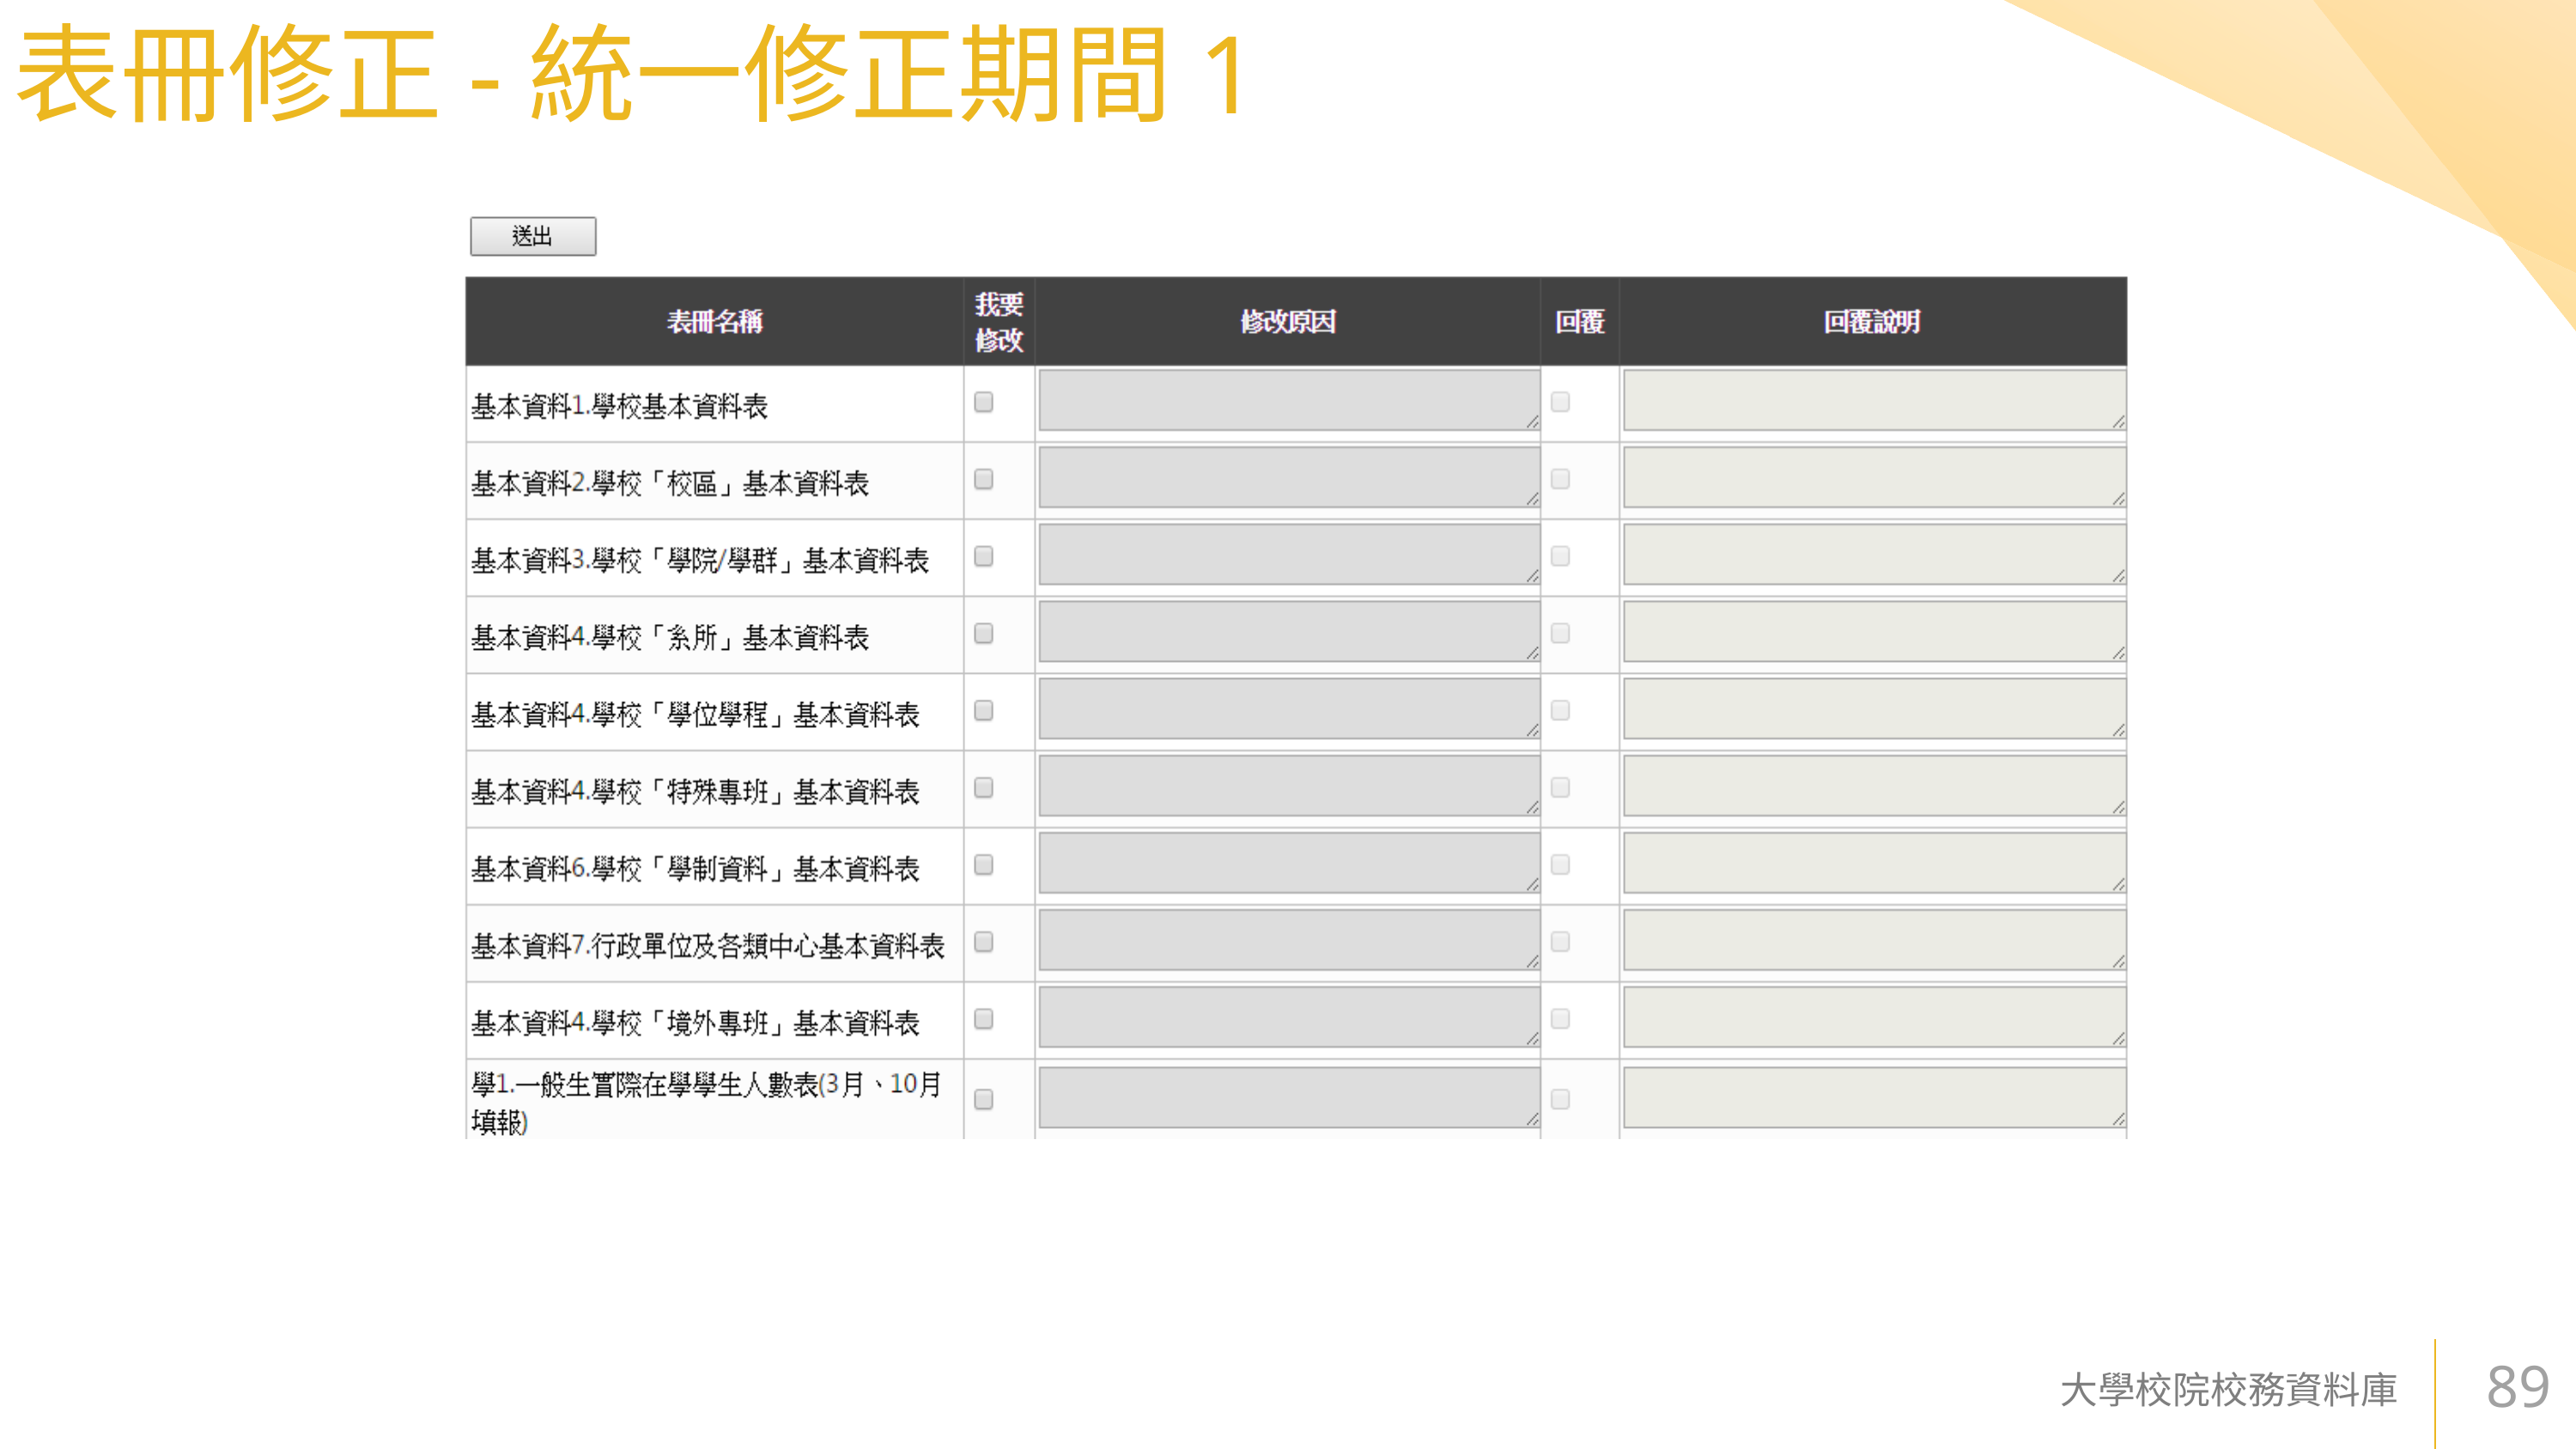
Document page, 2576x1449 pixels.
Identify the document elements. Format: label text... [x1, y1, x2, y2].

slide_number 89 [2446, 1350, 2575, 1428]
title 表冊修正-統一修正期間1 [0, 0, 1327, 423]
picture [451, 207, 2148, 1139]
footer 大學校院校務資料庫 [1326, 1350, 2421, 1428]
